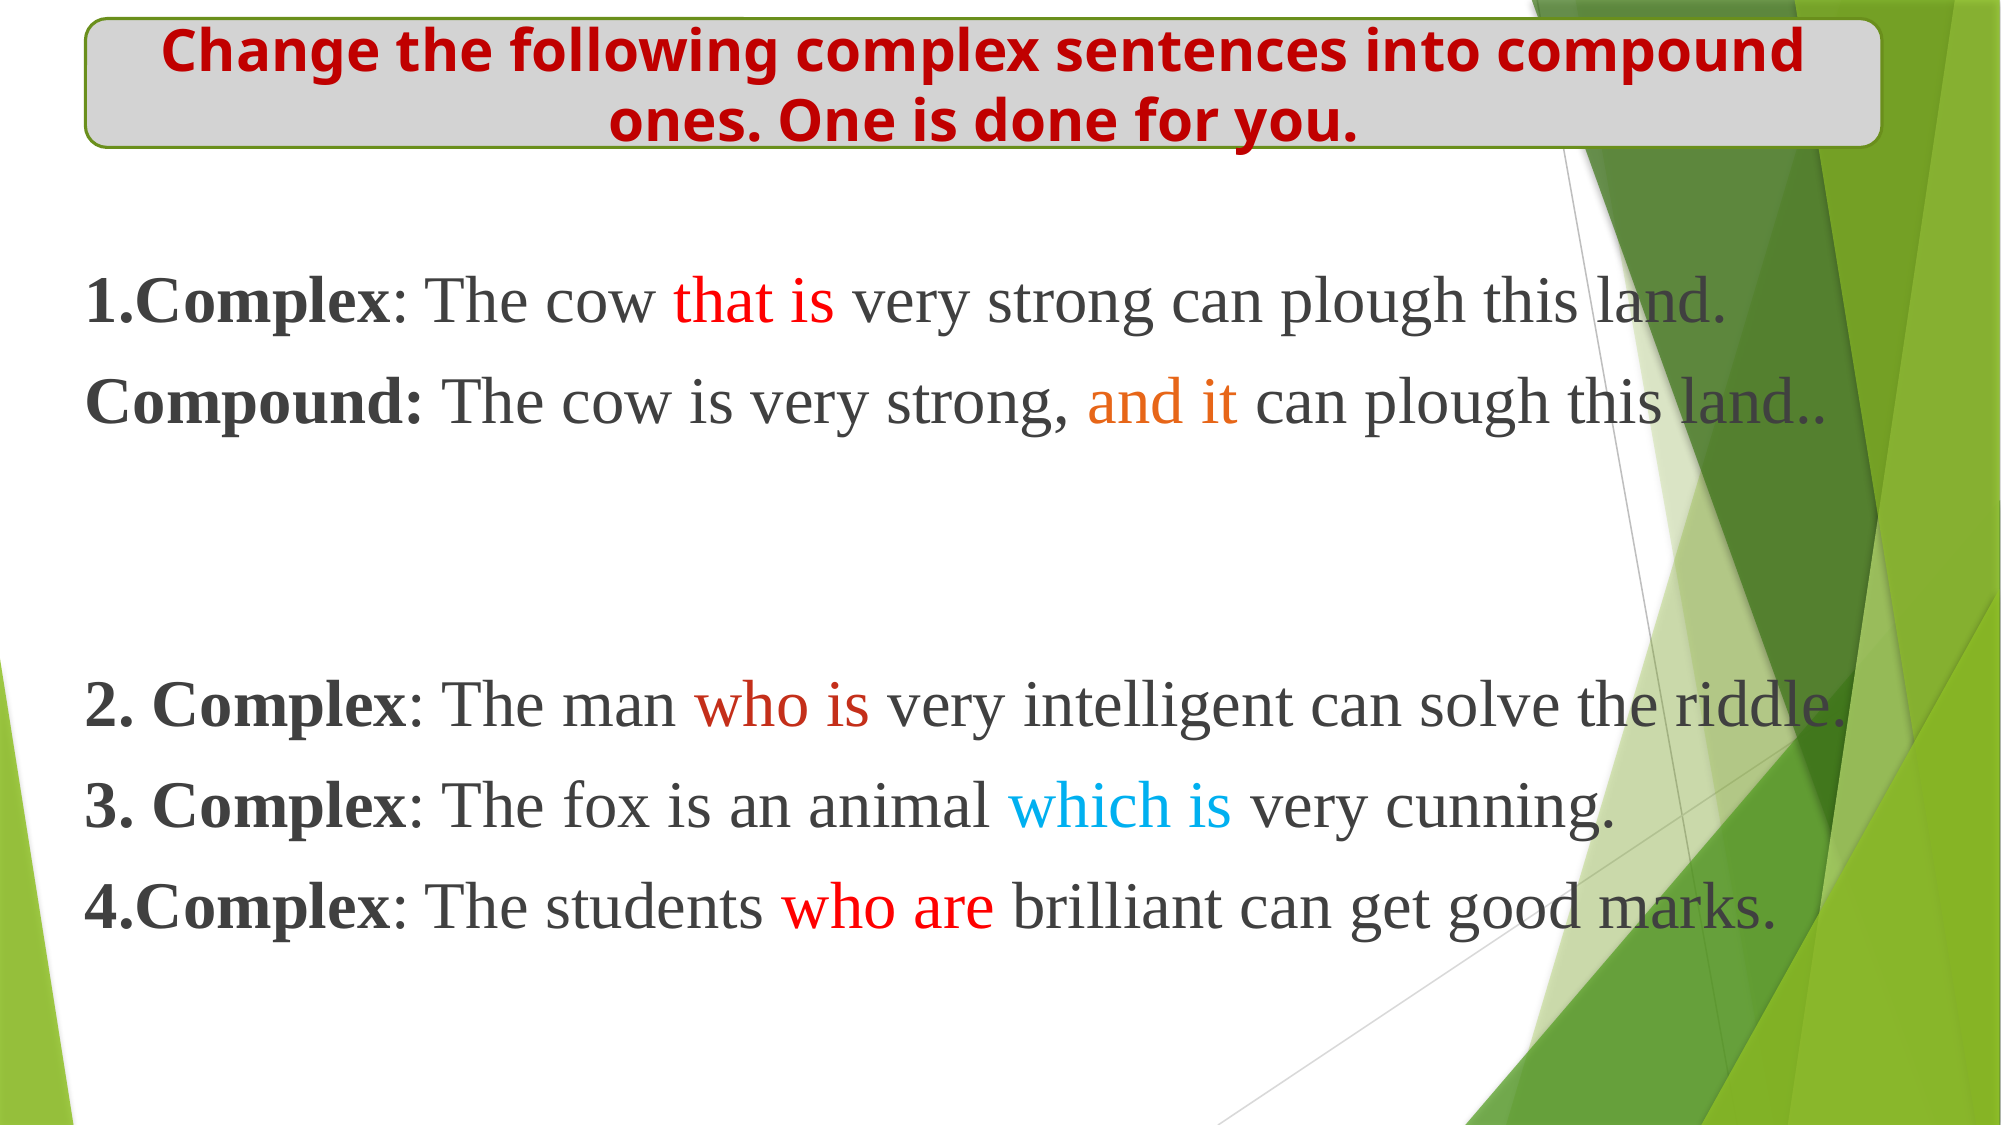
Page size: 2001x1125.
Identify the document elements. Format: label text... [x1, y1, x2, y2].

text_box Change the following complex sentences into compound ones. One is done for you. [83, 16, 1884, 149]
text_box 1.Complex: The cow that is very strong can plough this land. Compound: The cow is very strong, and it can plough this land.. 2. Complex: The man who is very intelligent can solve the riddle. 3. Complex: The fox is an animal which is very cunning. 4.Complex: The students who are brilliant can get good marks. [69, 147, 1928, 1068]
